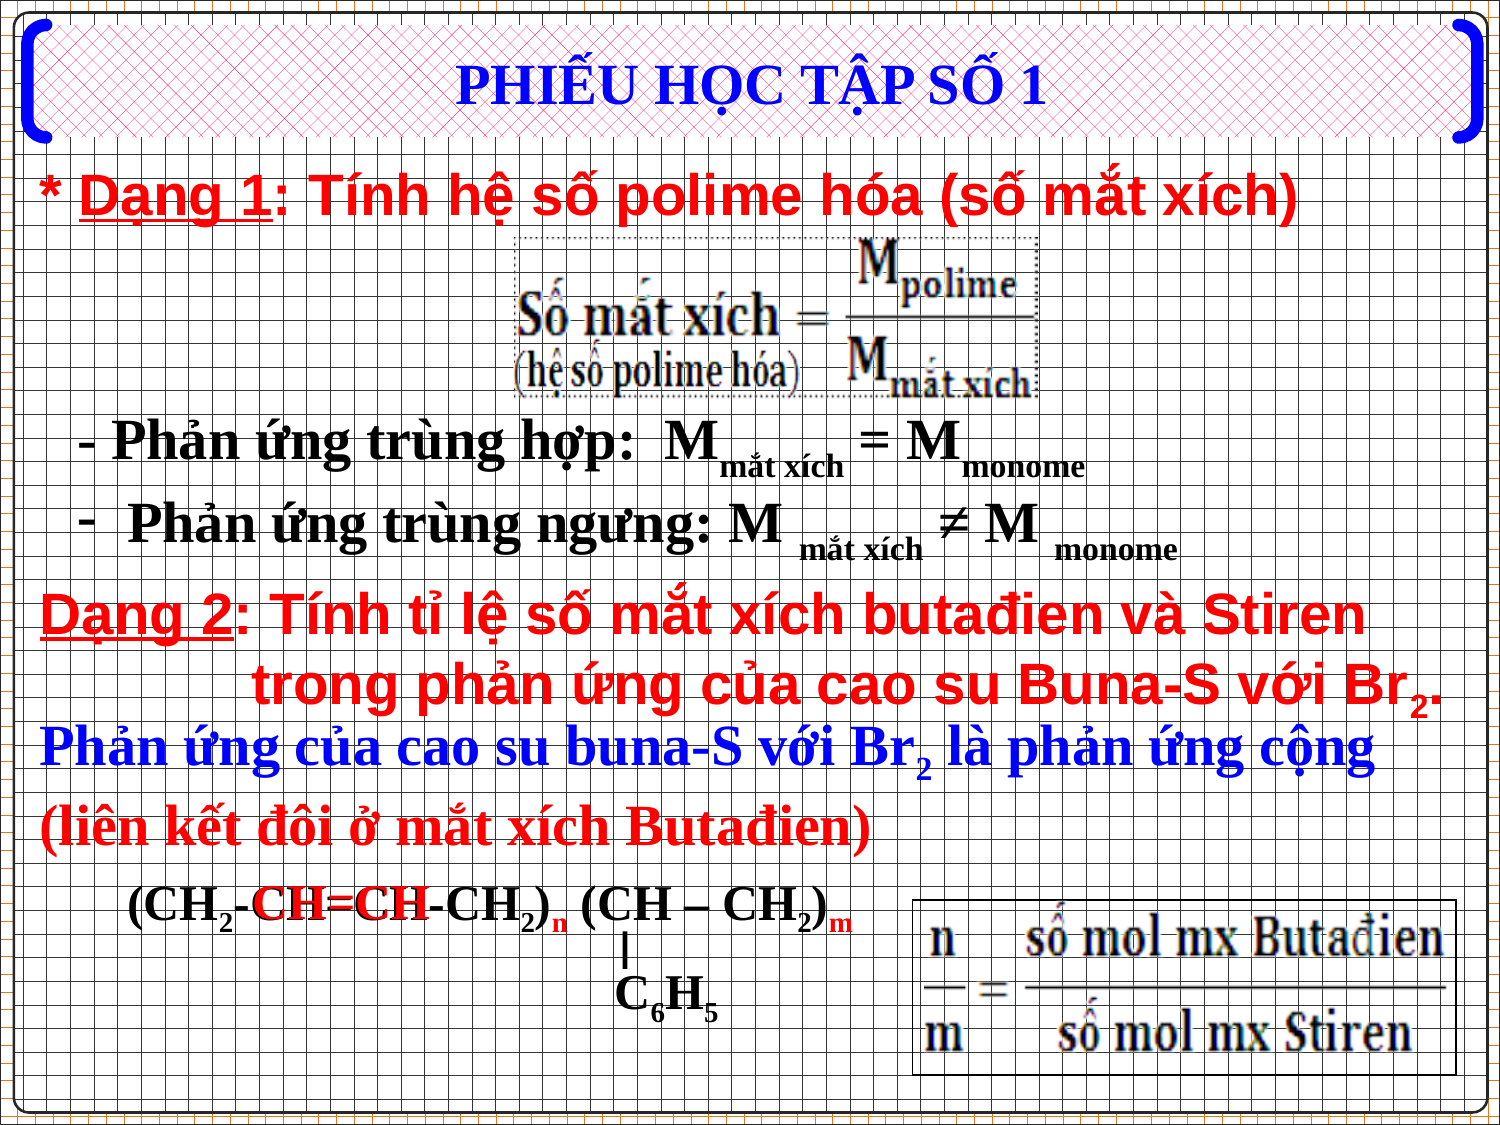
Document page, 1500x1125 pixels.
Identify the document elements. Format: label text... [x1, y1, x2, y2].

text_box [12, 75, 1489, 149]
text_box [0, 75, 12, 149]
text_box [0, 0, 1500, 75]
text_box [912, 946, 919, 1075]
picture [924, 899, 1451, 1076]
text_box PHIẾU HỌC TẬP SỐ 1 [26, 75, 1479, 139]
picture [512, 237, 1038, 413]
text_box C6H5 [599, 952, 825, 1036]
text_box [1451, 900, 1457, 1075]
text_box * Dạng 1: Tính hệ số polime hóa (số mắt xích) [24, 230, 1475, 235]
text_box [0, 225, 1500, 230]
text_box [0, 149, 1500, 225]
text_box (CH2-CH=CH-CH2)n (CH – CH2)m [112, 862, 1050, 946]
text_box - Phản ứng trùng hợp: Mmắt xích = Mmonome Phản ứng trùng ngưng: M mắt xích ≠ M monome [62, 394, 1400, 575]
text_box Dạng 2: Tính tỉ lệ số mắt xích butađien và Stiren trong phản ứng của cao su Buna-S với Br2. [24, 568, 1475, 733]
text_box [12, 230, 1489, 1114]
text_box [1489, 75, 1500, 149]
text_box [0, 230, 1500, 1125]
text_box Phản ứng của cao su buna-S với Br2 là phản ứng cộng (liên kết đôi ở mắt xích Butađien) [24, 699, 1438, 865]
text_box CH=CH [237, 861, 538, 937]
